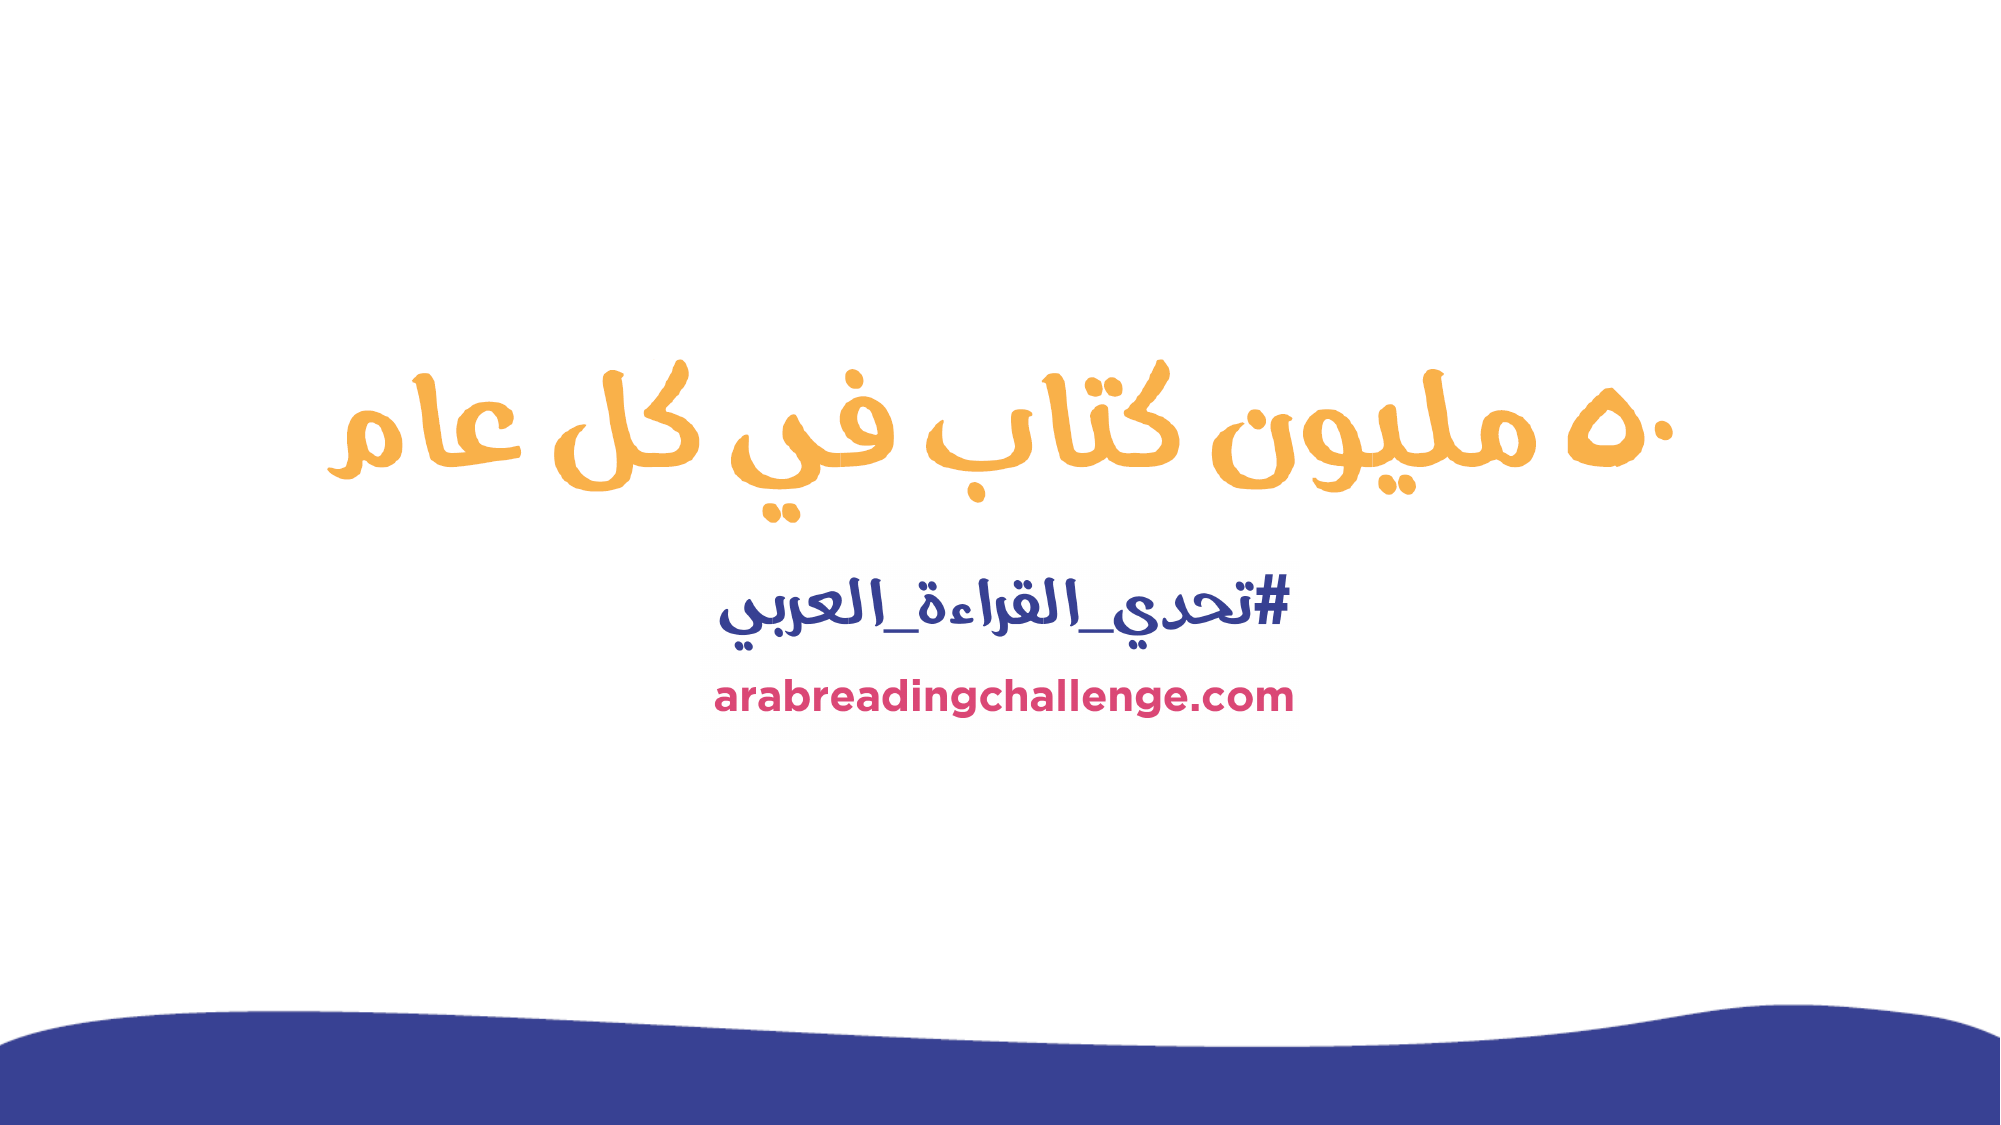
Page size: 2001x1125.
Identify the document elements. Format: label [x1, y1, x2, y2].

picture [0, 991, 2000, 1125]
text_box [326, 316, 1674, 742]
